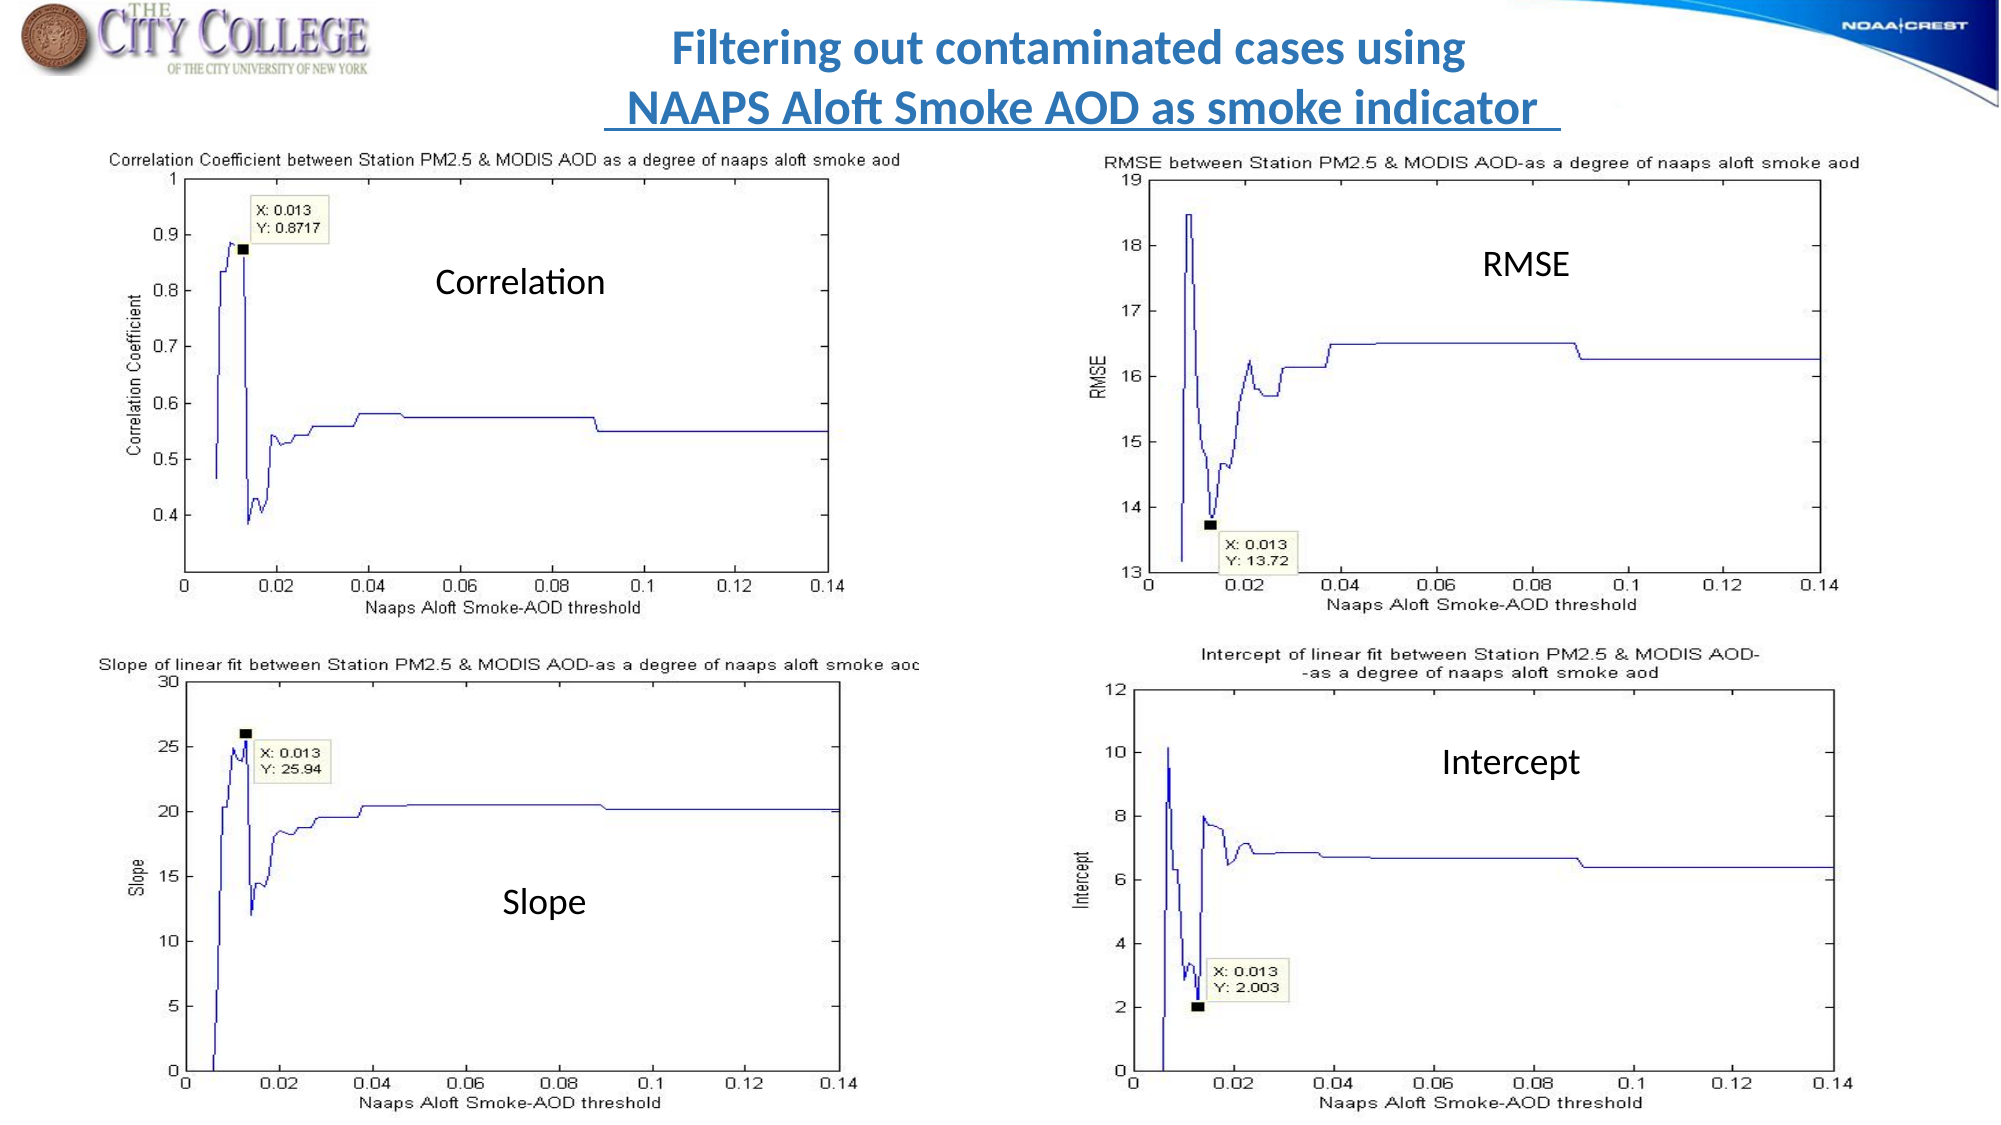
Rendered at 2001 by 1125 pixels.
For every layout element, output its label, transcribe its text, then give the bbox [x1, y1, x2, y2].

picture [18, 0, 377, 76]
picture [76, 143, 906, 625]
picture [1036, 143, 1902, 625]
picture [1016, 645, 1919, 1124]
picture [76, 645, 919, 1124]
text_box Filtering out contaminated cases using NAAPS Aloft Smoke AOD as smoke indicator [589, 7, 1757, 142]
picture [1507, 0, 2000, 109]
